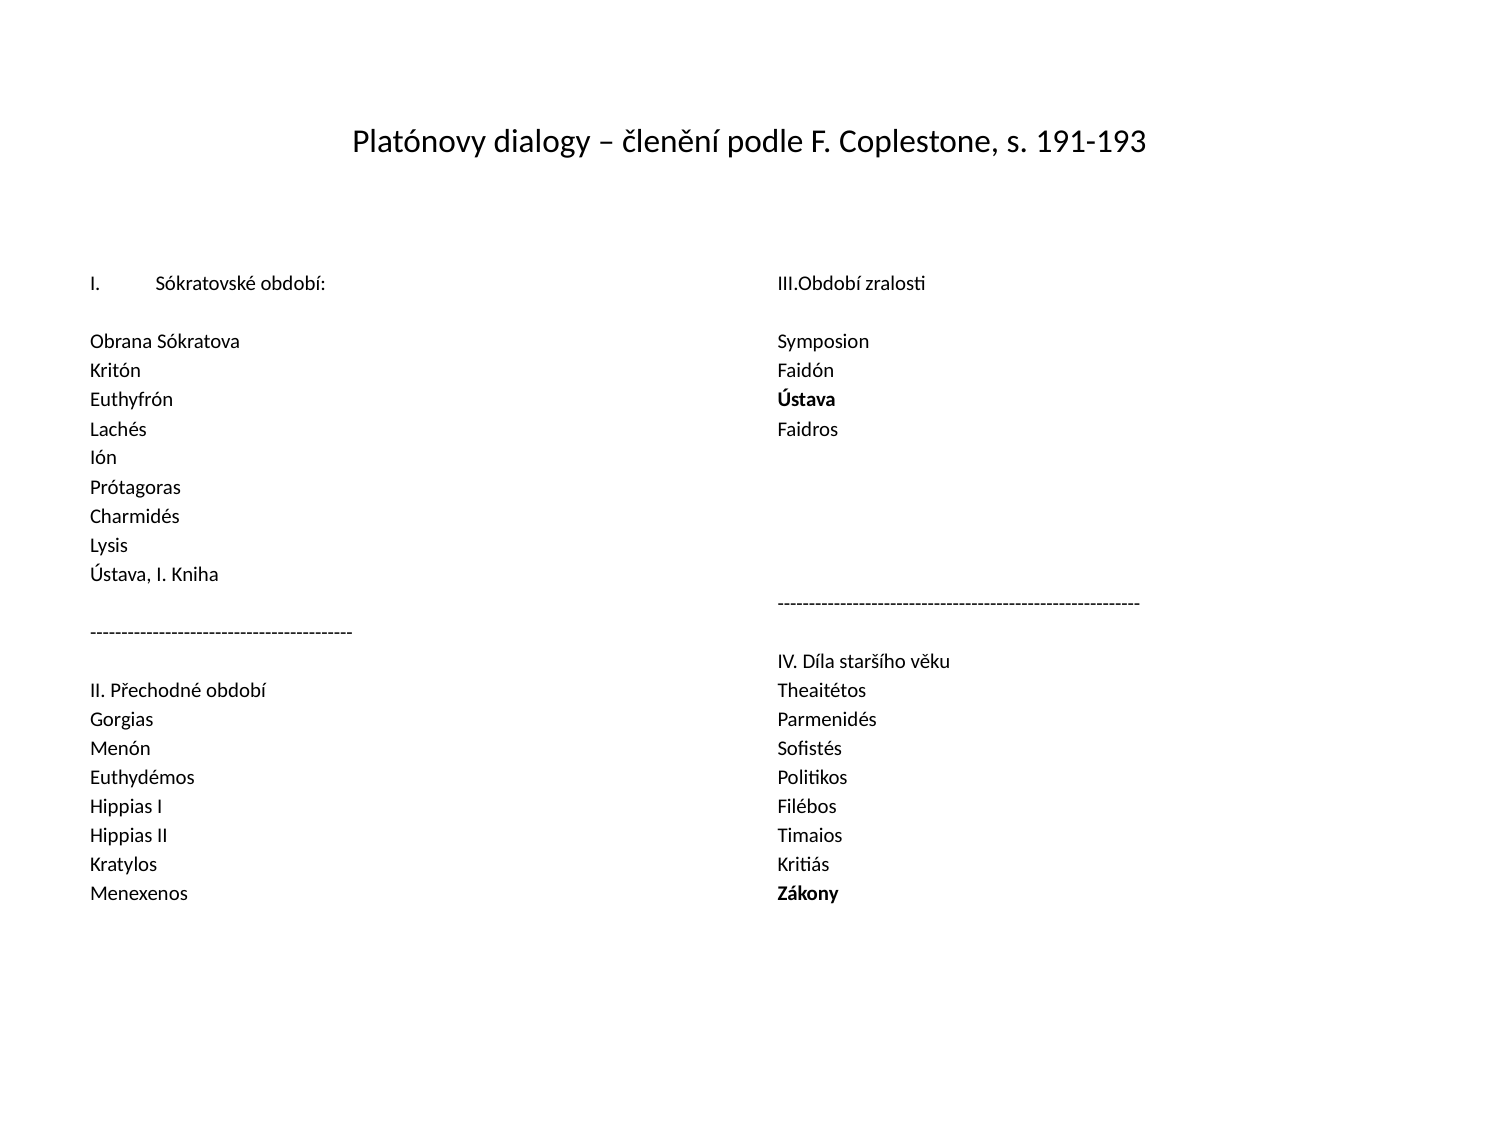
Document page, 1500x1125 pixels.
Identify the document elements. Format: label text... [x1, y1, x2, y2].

title Platónovy dialogy – členění podle F. Coplestone, s. 191-193 [75, 45, 1425, 233]
list III.Období zralosti Symposion Faidón Ústava Faidros ---------------------------------------------------------- IV. Díla staršího věku Theaitétos Parmenidés Sofistés Politikos Filébos Timaios Kritiás Zákony [762, 262, 1425, 1005]
list Sókratovské období: Obrana Sókratova Kritón Euthyfrón Lachés Ión Prótagoras Charmidés Lysis Ústava, I. Kniha ------------------------------------------ II. Přechodné období Gorgias Menón Euthydémos Hippias I Hippias II Kratylos Menexenos [75, 262, 738, 1005]
